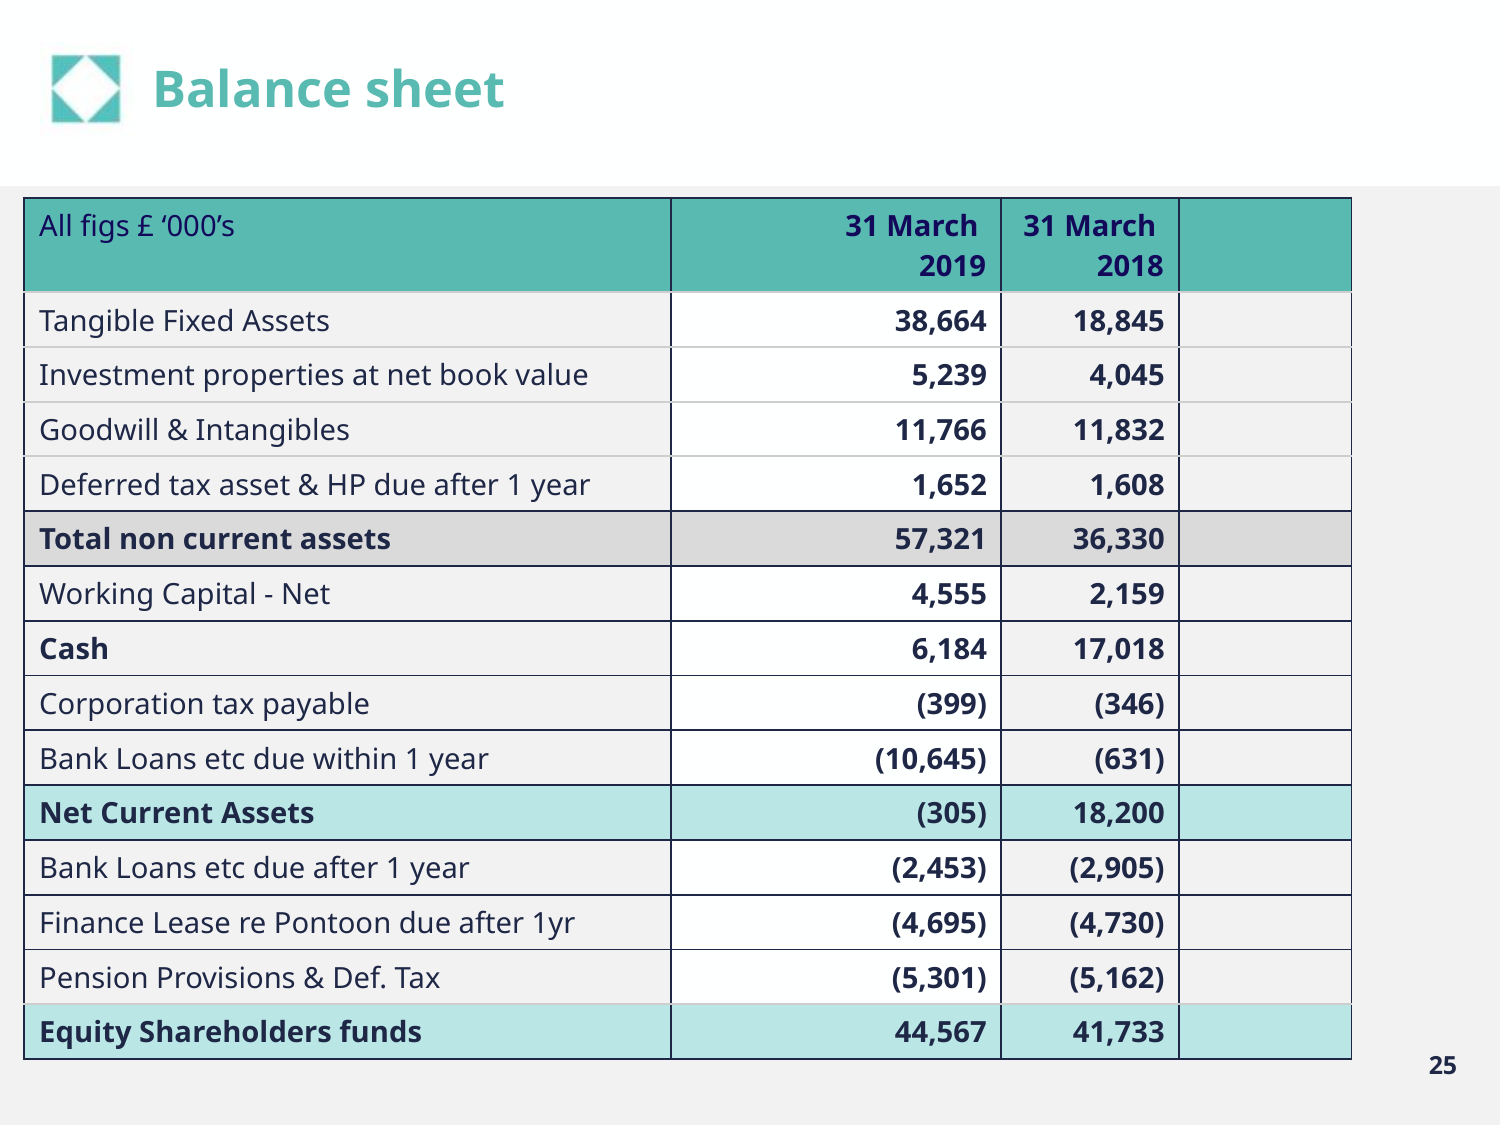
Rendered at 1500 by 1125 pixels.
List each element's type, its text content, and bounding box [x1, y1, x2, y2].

table_cell [1180, 1005, 1351, 1058]
table_cell 4,045 [1002, 348, 1178, 401]
table_cell (5,162) [1002, 950, 1178, 1003]
table_cell (399) [672, 676, 1000, 729]
table_cell Finance Lease re Pontoon due after 1yr [25, 896, 670, 949]
table_cell 1,608 [1002, 457, 1178, 510]
table_cell (4,695) [672, 896, 1000, 949]
table_cell 2,159 [1002, 567, 1178, 620]
table_cell (305) [672, 786, 1000, 839]
table_cell [1180, 786, 1351, 839]
table_cell (346) [1002, 676, 1178, 729]
table_cell [1180, 457, 1351, 510]
table_cell [1180, 950, 1351, 1003]
table_cell Cash [25, 622, 670, 675]
table_cell 1,652 [672, 457, 1000, 510]
table_cell Pension Provisions & Def. Tax [25, 950, 670, 1003]
slide_number 25 [1121, 1042, 1472, 1103]
table_cell Equity Shareholders funds [25, 1005, 670, 1058]
table_cell [1180, 622, 1351, 675]
table_header 31 March 2018 [1002, 199, 1178, 291]
table_cell [1180, 293, 1351, 346]
table_cell (10,645) [672, 731, 1000, 784]
table_cell Goodwill & Intangibles [25, 403, 670, 455]
title Balance sheet [137, 48, 1425, 126]
table_cell Total non current assets [25, 512, 670, 565]
table_cell [1180, 403, 1351, 455]
table_cell (2,905) [1002, 841, 1178, 894]
table_header [1180, 199, 1351, 291]
table_cell [1180, 676, 1351, 729]
table_cell 18,200 [1002, 786, 1178, 839]
table_cell 18,845 [1002, 293, 1178, 346]
table_cell [1180, 512, 1351, 565]
table_header All figs £ ‘000’s [25, 199, 670, 291]
table_cell 11,832 [1002, 403, 1178, 455]
table_cell [1180, 896, 1351, 949]
table_cell Investment properties at net book value [25, 348, 670, 401]
picture [40, 42, 134, 137]
table_cell Corporation tax payable [25, 676, 670, 729]
table_cell 38,664 [672, 293, 1000, 346]
table_cell Tangible Fixed Assets [25, 293, 670, 346]
table_cell Net Current Assets [25, 786, 670, 839]
table_cell (631) [1002, 731, 1178, 784]
table_cell [1180, 348, 1351, 401]
table_cell [1180, 567, 1351, 620]
table_cell Bank Loans etc due after 1 year [25, 841, 670, 894]
table_cell [1180, 841, 1351, 894]
table_cell 44,567 [672, 1005, 1000, 1058]
table_cell 11,766 [672, 403, 1000, 455]
table_header 31 March 2019 [672, 199, 1000, 291]
table_cell (2,453) [672, 841, 1000, 894]
table_cell 4,555 [672, 567, 1000, 620]
table_cell 41,733 [1002, 1005, 1178, 1058]
table_cell [1180, 731, 1351, 784]
table_cell 17,018 [1002, 622, 1178, 675]
table_cell Deferred tax asset & HP due after 1 year [25, 457, 670, 510]
table_cell 57,321 [672, 512, 1000, 565]
table_cell Bank Loans etc due within 1 year [25, 731, 670, 784]
table_cell (4,730) [1002, 896, 1178, 949]
table_cell 5,239 [672, 348, 1000, 401]
table_cell Working Capital - Net [25, 567, 670, 620]
table_cell (5,301) [672, 950, 1000, 1003]
table_cell 6,184 [672, 622, 1000, 675]
table_cell 36,330 [1002, 512, 1178, 565]
